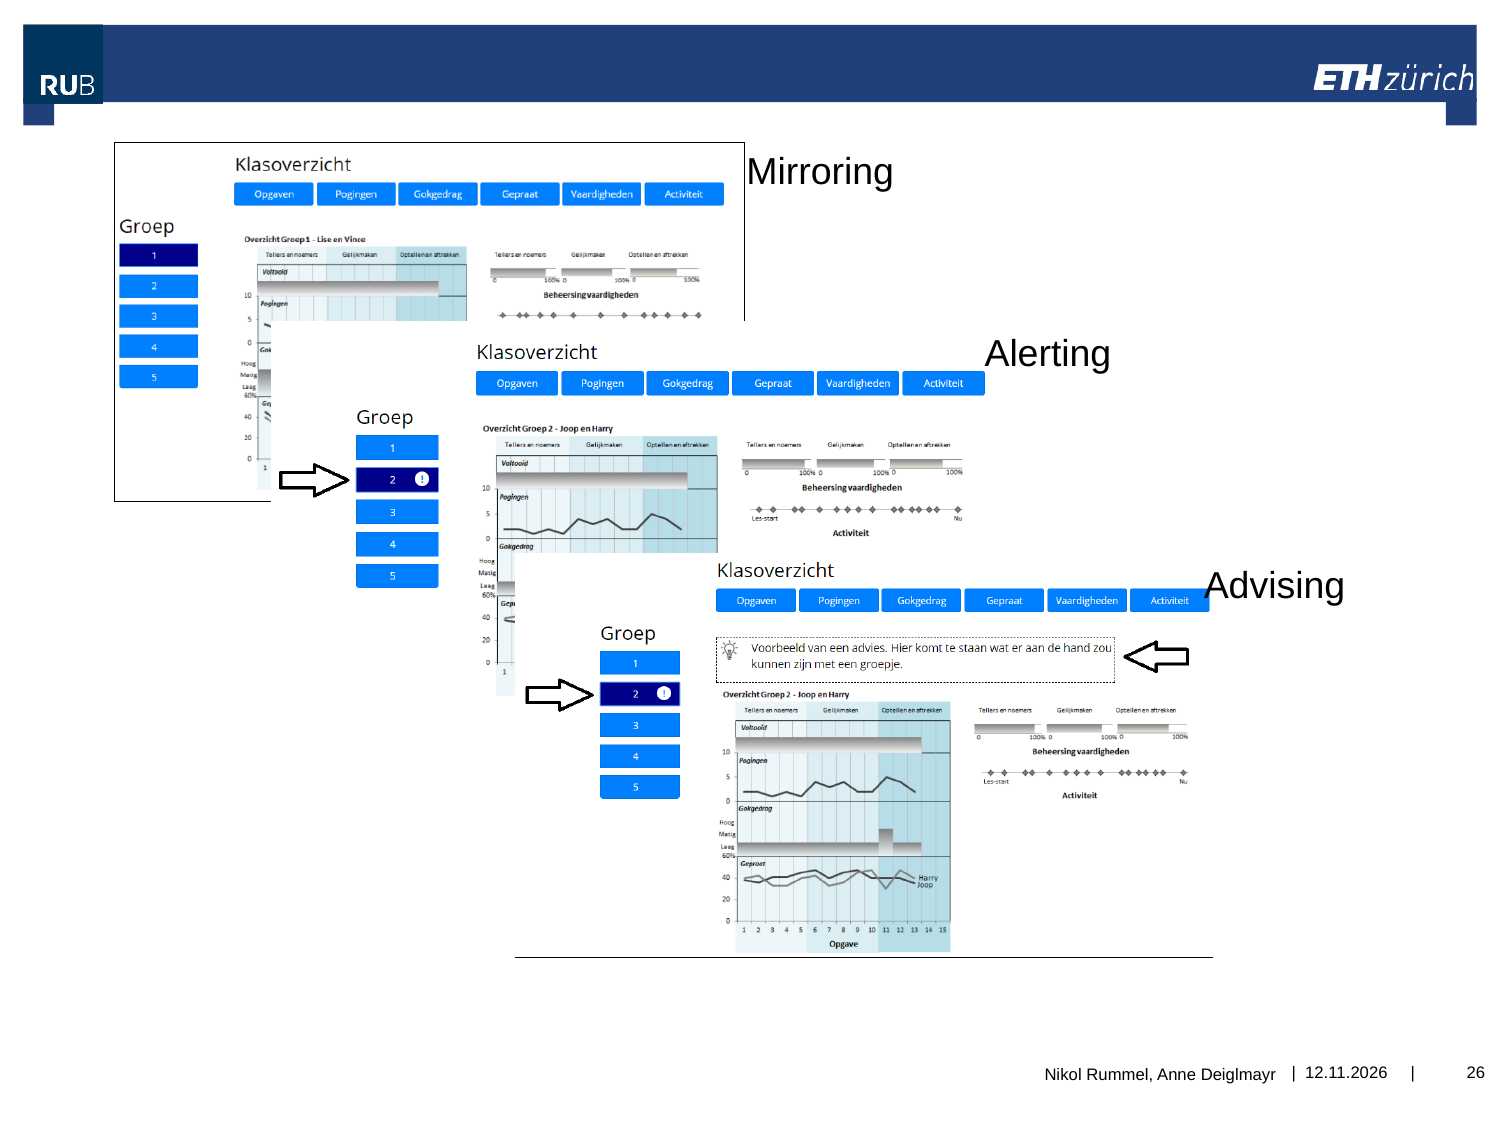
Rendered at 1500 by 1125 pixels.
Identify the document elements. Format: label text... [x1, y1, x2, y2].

text_box 26 [1415, 1034, 1500, 1112]
picture [21, 22, 105, 106]
text_box Mirroring [731, 139, 909, 200]
text_box Alerting [990, 321, 1127, 382]
picture [114, 141, 746, 503]
text_box 06.11.2018 [1277, 1034, 1403, 1112]
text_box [515, 553, 1213, 958]
text_box Nikol Rummel, Anne Deiglmayr [750, 1034, 1277, 1112]
text_box Advising [1213, 553, 1360, 614]
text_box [271, 321, 989, 712]
